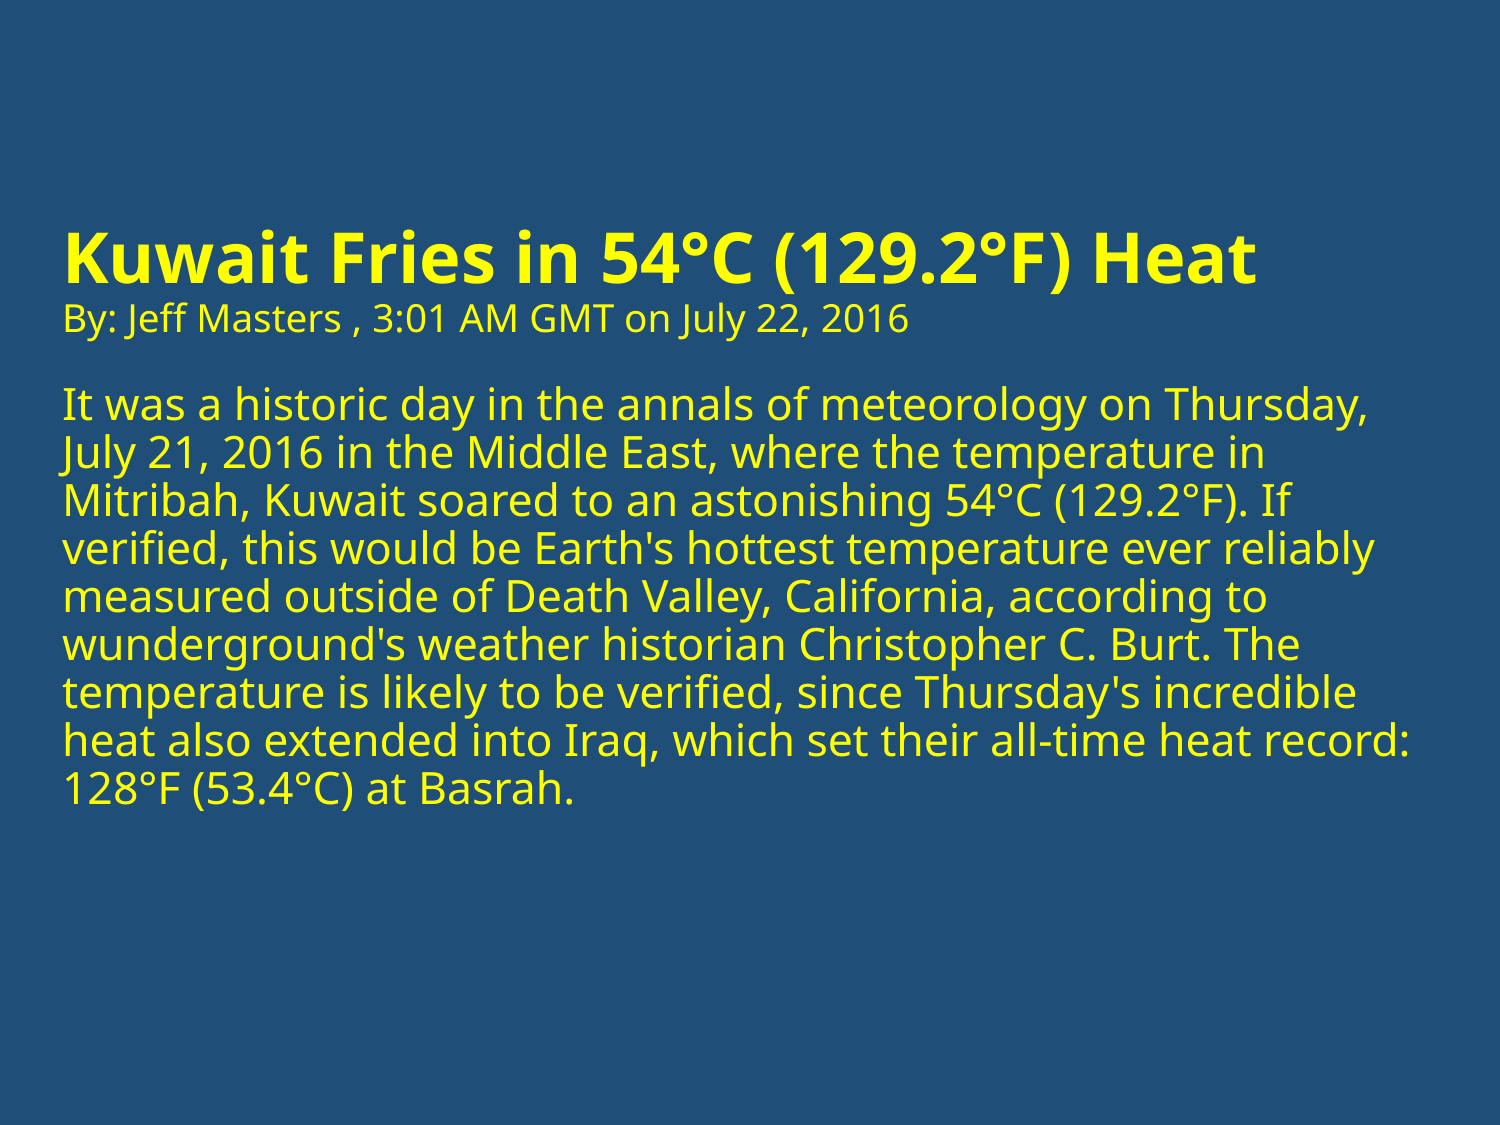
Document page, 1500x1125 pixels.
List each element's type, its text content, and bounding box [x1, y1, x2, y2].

title Kuwait Fries in 54°C (129.2°F) Heat By: Jeff Masters , 3:01 AM GMT on July 22, 2016 It was a historic day in the annals of meteorology on Thursday, July 21, 2016 in the Middle East, where the temperature in Mitribah, Kuwait soared to an astonishing 54°C (129.2°F). If verified, this would be Earth's hottest temperature ever reliably measured outside of Death Valley, California, according to wunderground's weather historian Christopher C. Burt. The temperature is likely to be verified, since Thursday's incredible heat also extended into Iraq, which set their all-time heat record: 128°F (53.4°C) at Basrah. [47, 155, 1436, 944]
